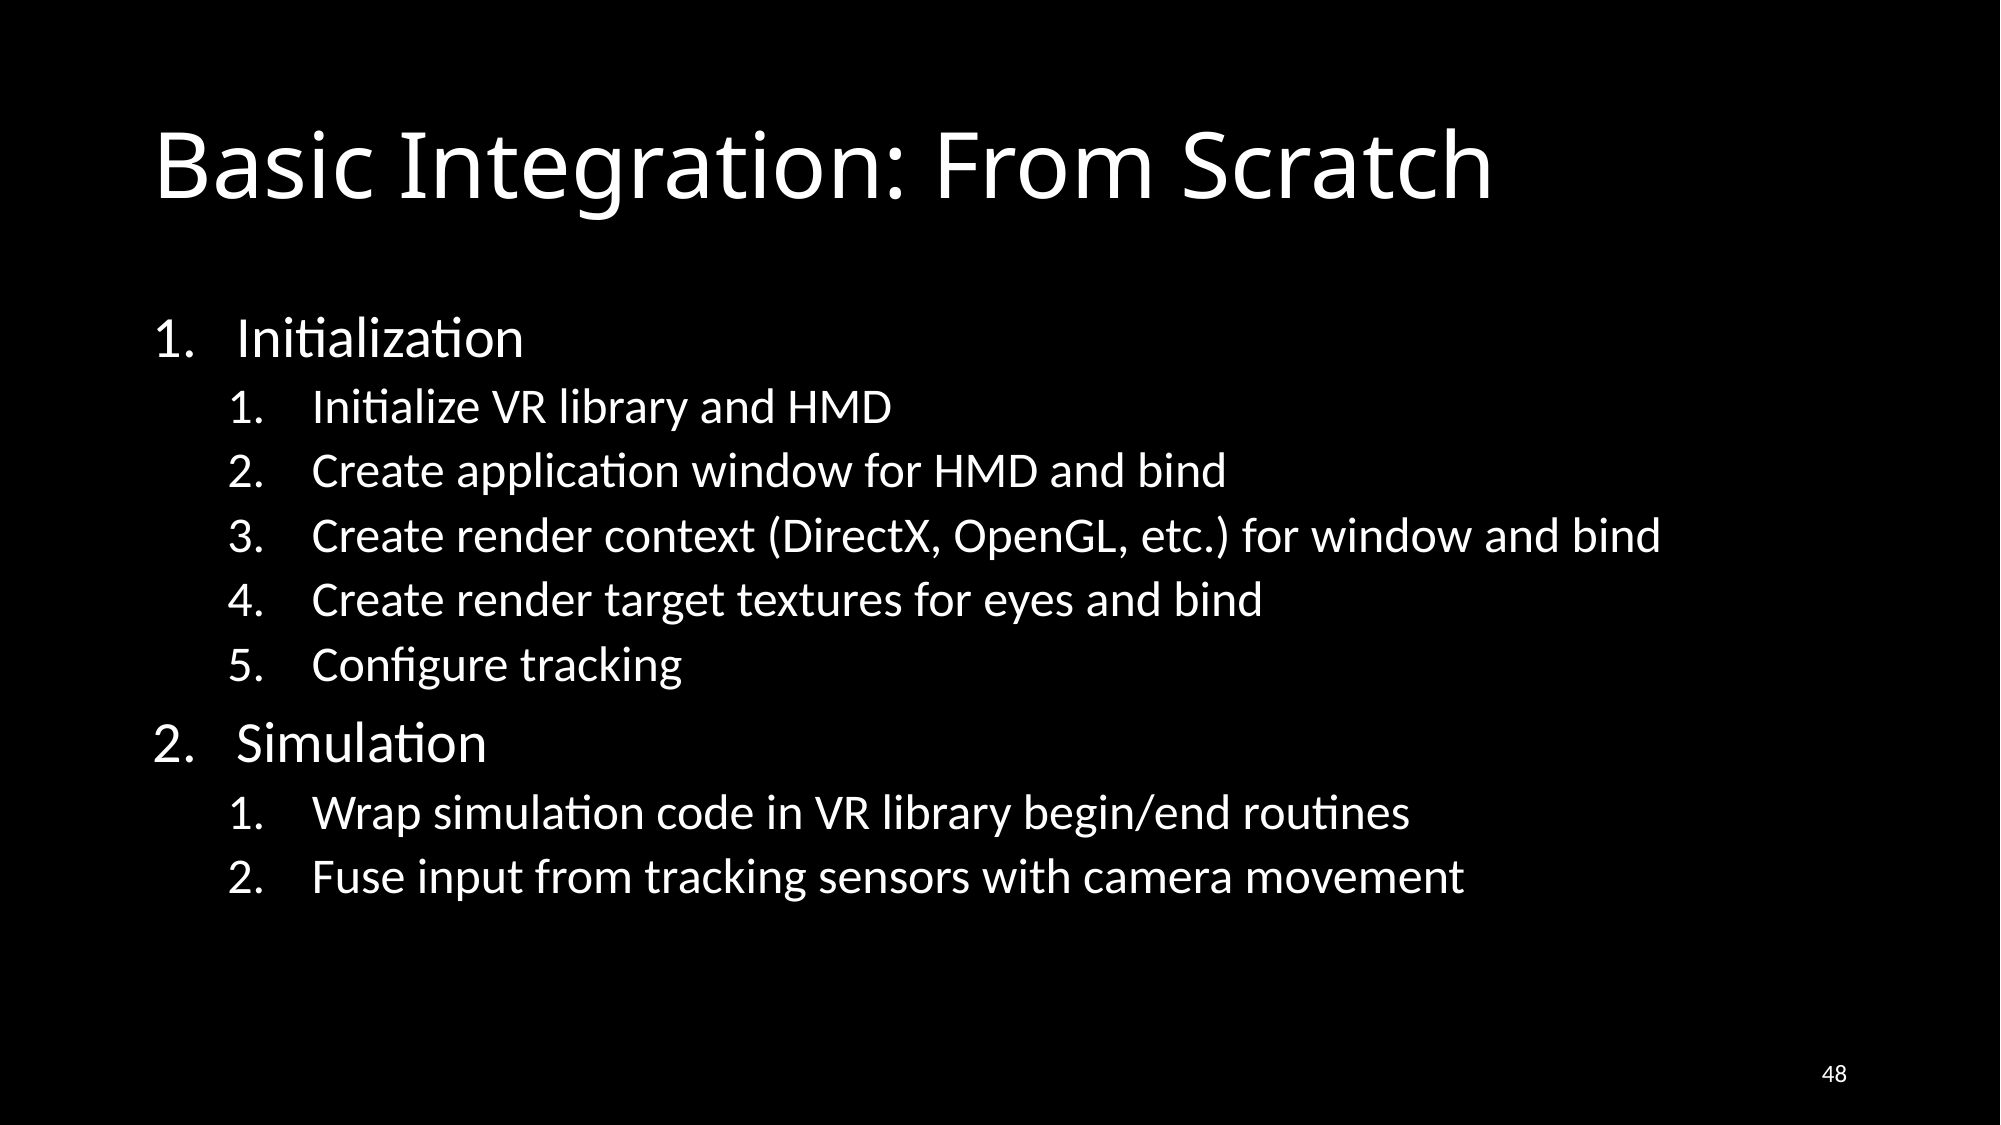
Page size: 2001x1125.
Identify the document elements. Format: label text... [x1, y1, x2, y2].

title Basic Integration: From Scratch [137, 59, 1863, 278]
list Initialization Initialize VR library and HMD Create application window for HMD and bind Create render context (DirectX, OpenGL, etc.) for window and bind Create render target textures for eyes and bind Configure tracking Simulation Wrap simulation code in VR library begin/end routines Fuse input from tracking sensors with camera movement [137, 299, 1863, 1014]
slide_number 48 [1412, 1042, 1863, 1103]
